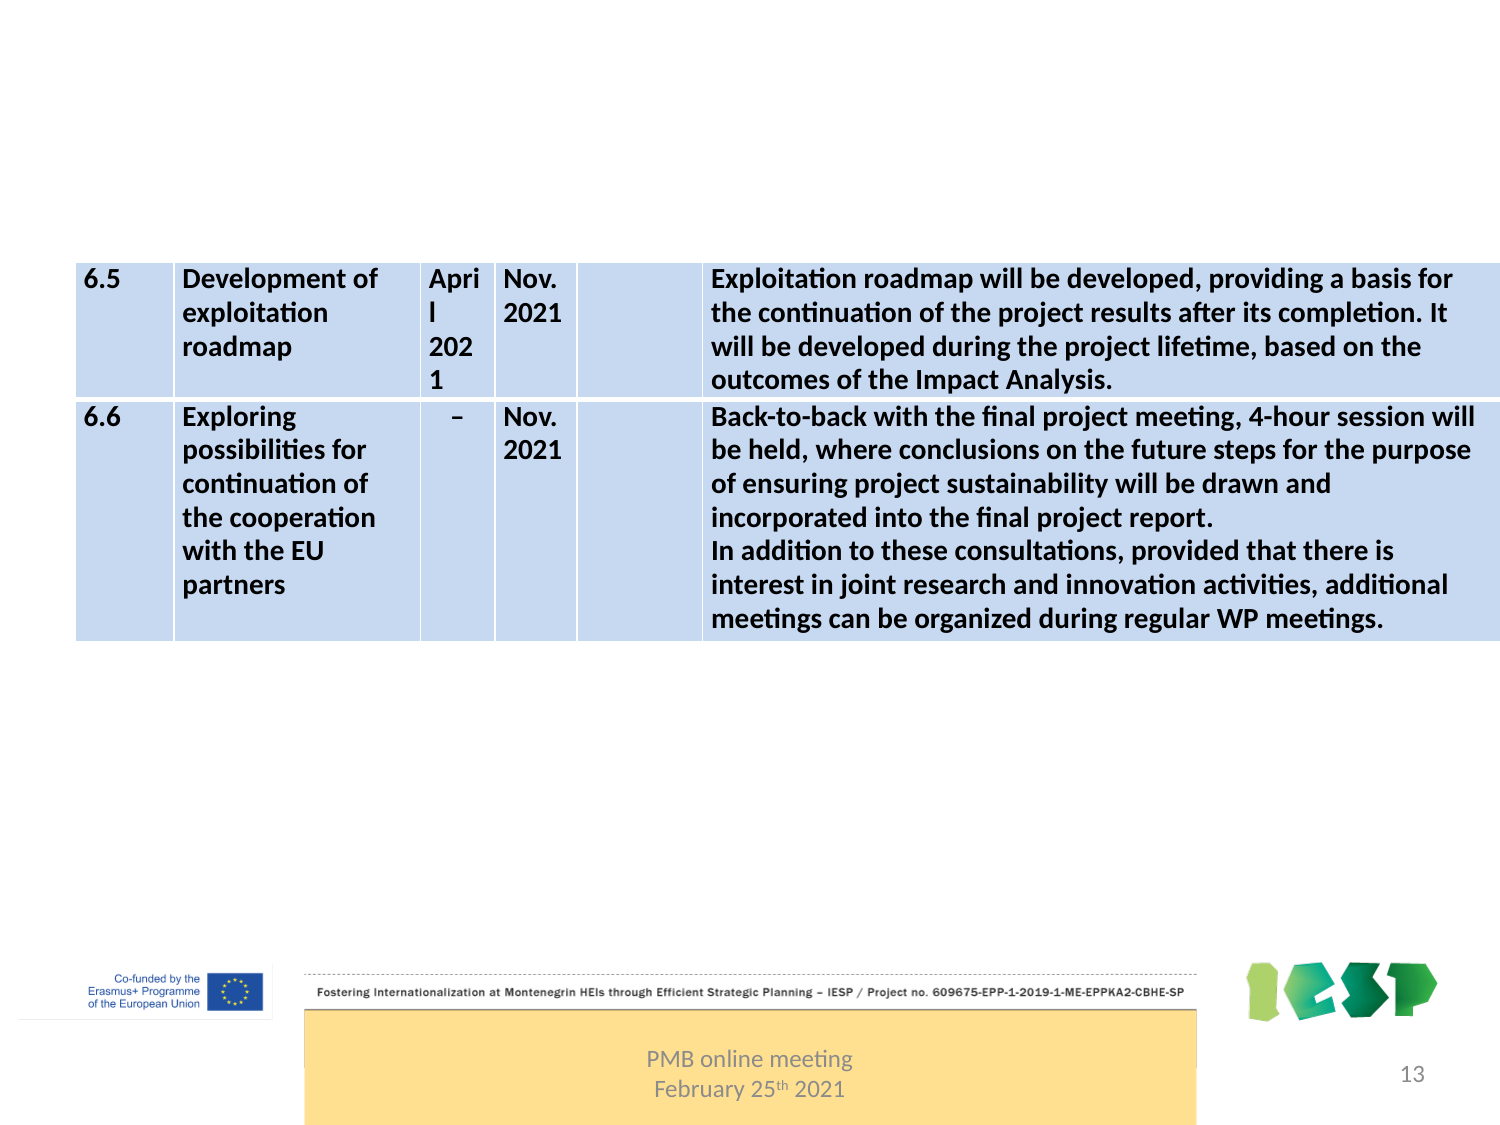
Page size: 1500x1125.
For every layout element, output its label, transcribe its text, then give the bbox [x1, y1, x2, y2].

table_header Exploitation roadmap will be developed, providing a basis for the continuation of the project results after its completion. It will be developed during the project lifetime, based on the outcomes of the Impact Analysis. [703, 263, 1500, 397]
table_header 6.5 [76, 263, 173, 397]
table_header [578, 263, 702, 397]
table_cell [578, 402, 702, 641]
slide_number 13 [1198, 1042, 1425, 1103]
table_cell 6.6 [76, 402, 173, 641]
table_cell Exploring possibilities for continuation of the cooperation with the EU partners [175, 402, 420, 641]
table_header April 2021 [421, 263, 494, 397]
table_cell Nov. 2021 [496, 402, 576, 641]
table_cell Back-to-back with the final project meeting, 4-hour session will be held, where conclusions on the future steps for the purpose of ensuring project sustainability will be drawn and incorporated into the final project report. In addition to these consultations, provided that there is interest in joint research and innovation activities, additional meetings can be organized during regular WP meetings. [703, 402, 1500, 641]
picture [0, 0, 1500, 1125]
footer PMB online meeting February 25th 2021 [312, 1042, 1187, 1103]
table_cell – [421, 402, 494, 641]
table_header Nov. 2021 [496, 263, 576, 397]
table_header Development of exploitation roadmap [175, 263, 420, 397]
